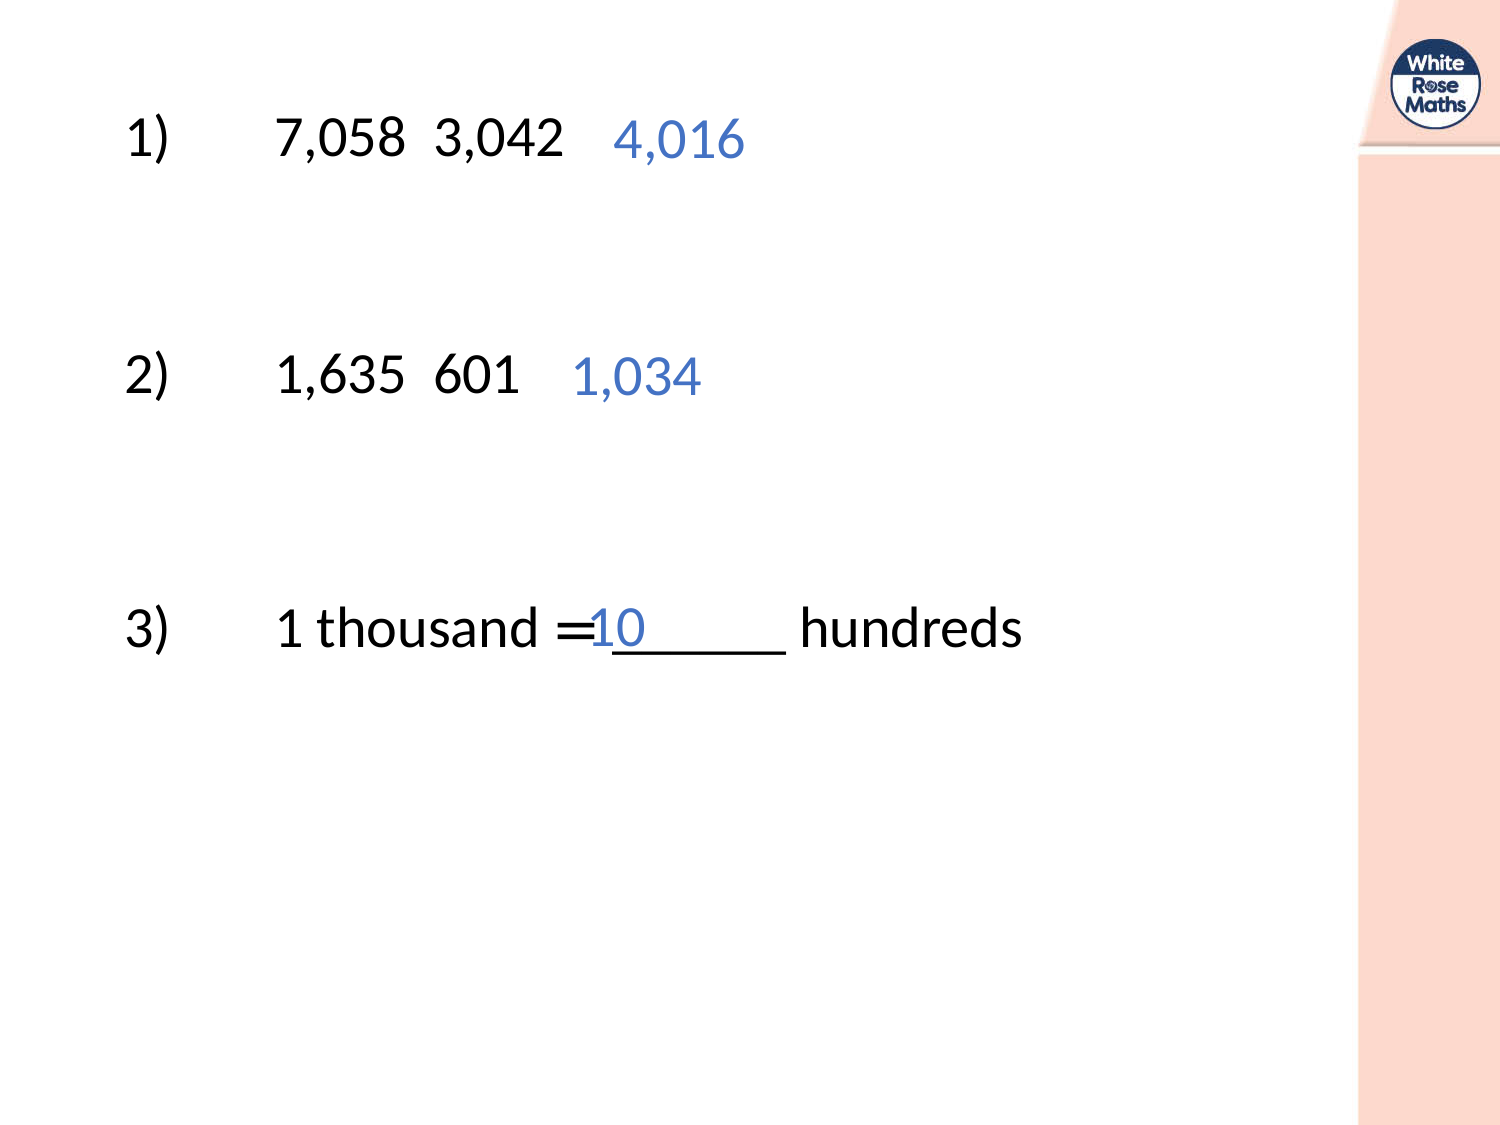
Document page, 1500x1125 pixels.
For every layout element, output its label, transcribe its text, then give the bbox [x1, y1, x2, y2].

text_box 1,034 [555, 330, 963, 415]
picture [0, 0, 1500, 1125]
text_box 4,016 [598, 92, 1007, 178]
text_box 10 [571, 580, 980, 666]
text_box 3) 1 thousand = ______ hundreds [109, 582, 1269, 667]
